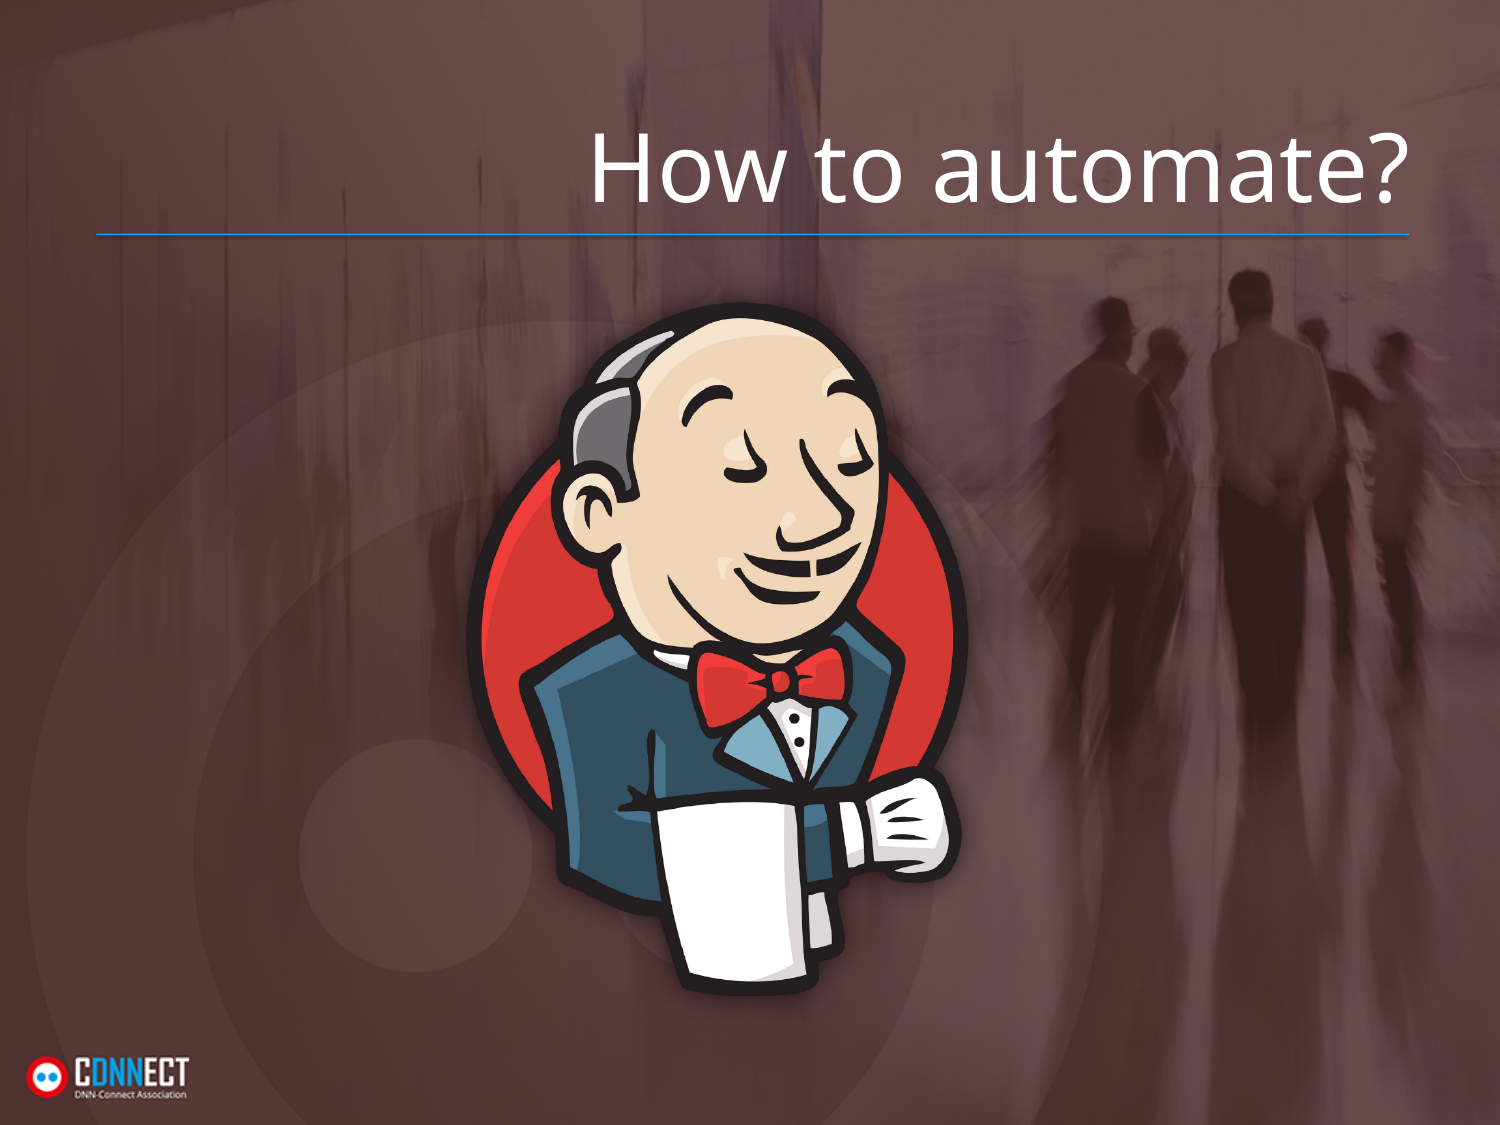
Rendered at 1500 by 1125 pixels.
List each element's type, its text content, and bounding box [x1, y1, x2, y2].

title How to automate? [75, 41, 1425, 230]
picture [0, 0, 1500, 1125]
